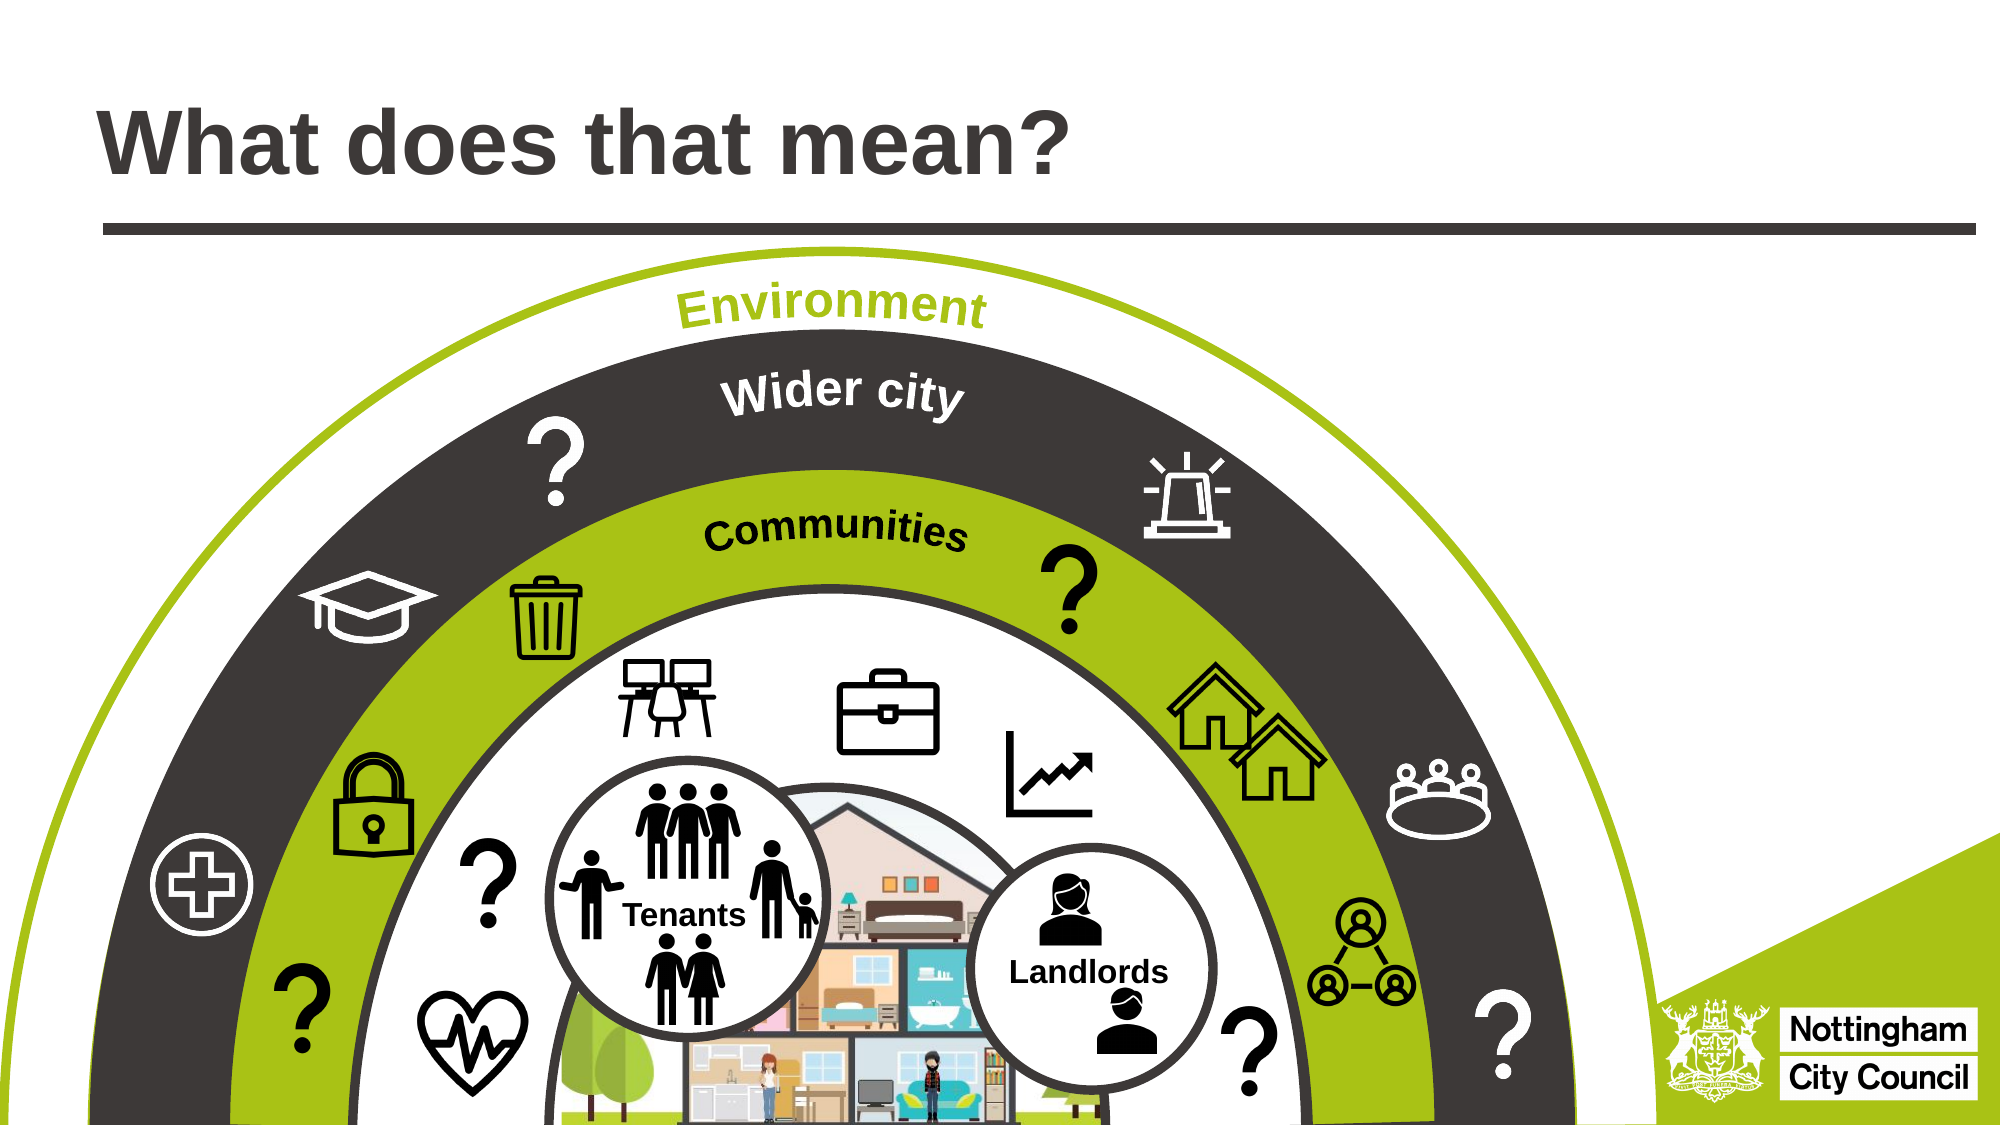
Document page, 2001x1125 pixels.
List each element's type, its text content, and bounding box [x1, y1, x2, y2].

picture [1450, 980, 1557, 1087]
text_box [1725, 830, 2000, 968]
picture [297, 537, 439, 679]
picture [502, 407, 609, 515]
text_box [93, 333, 1571, 1125]
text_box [1159, 648, 1334, 812]
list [1634, 968, 2000, 1125]
picture [306, 738, 441, 873]
picture [1015, 535, 1122, 642]
picture [1127, 435, 1246, 554]
picture [137, 820, 266, 949]
title What does that mean? [81, 59, 1807, 230]
picture [396, 968, 548, 1120]
picture [1382, 737, 1495, 850]
picture [1285, 875, 1437, 1027]
picture [249, 954, 356, 1061]
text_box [3, 250, 1662, 1125]
